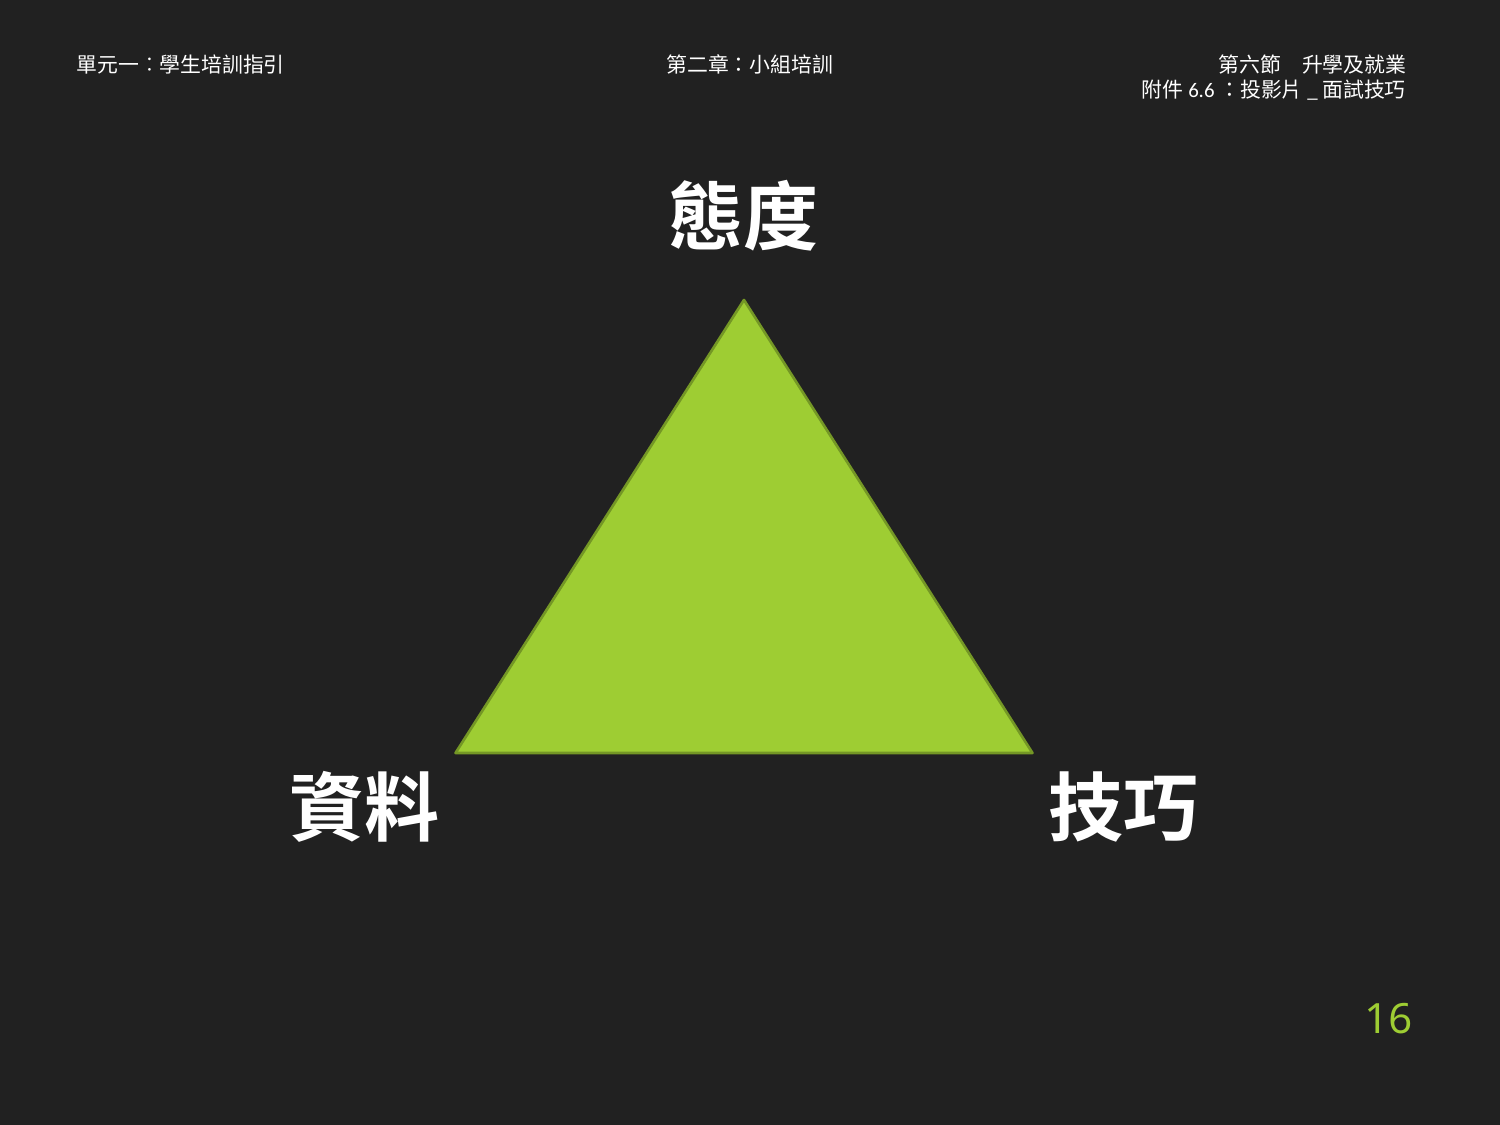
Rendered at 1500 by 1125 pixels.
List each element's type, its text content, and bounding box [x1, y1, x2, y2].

text_box [454, 298, 1034, 755]
text_box 態度 [654, 162, 834, 267]
text_box 資料 [274, 753, 455, 858]
text_box 技巧 [1033, 753, 1214, 858]
slide_number 16 [1296, 970, 1428, 1051]
